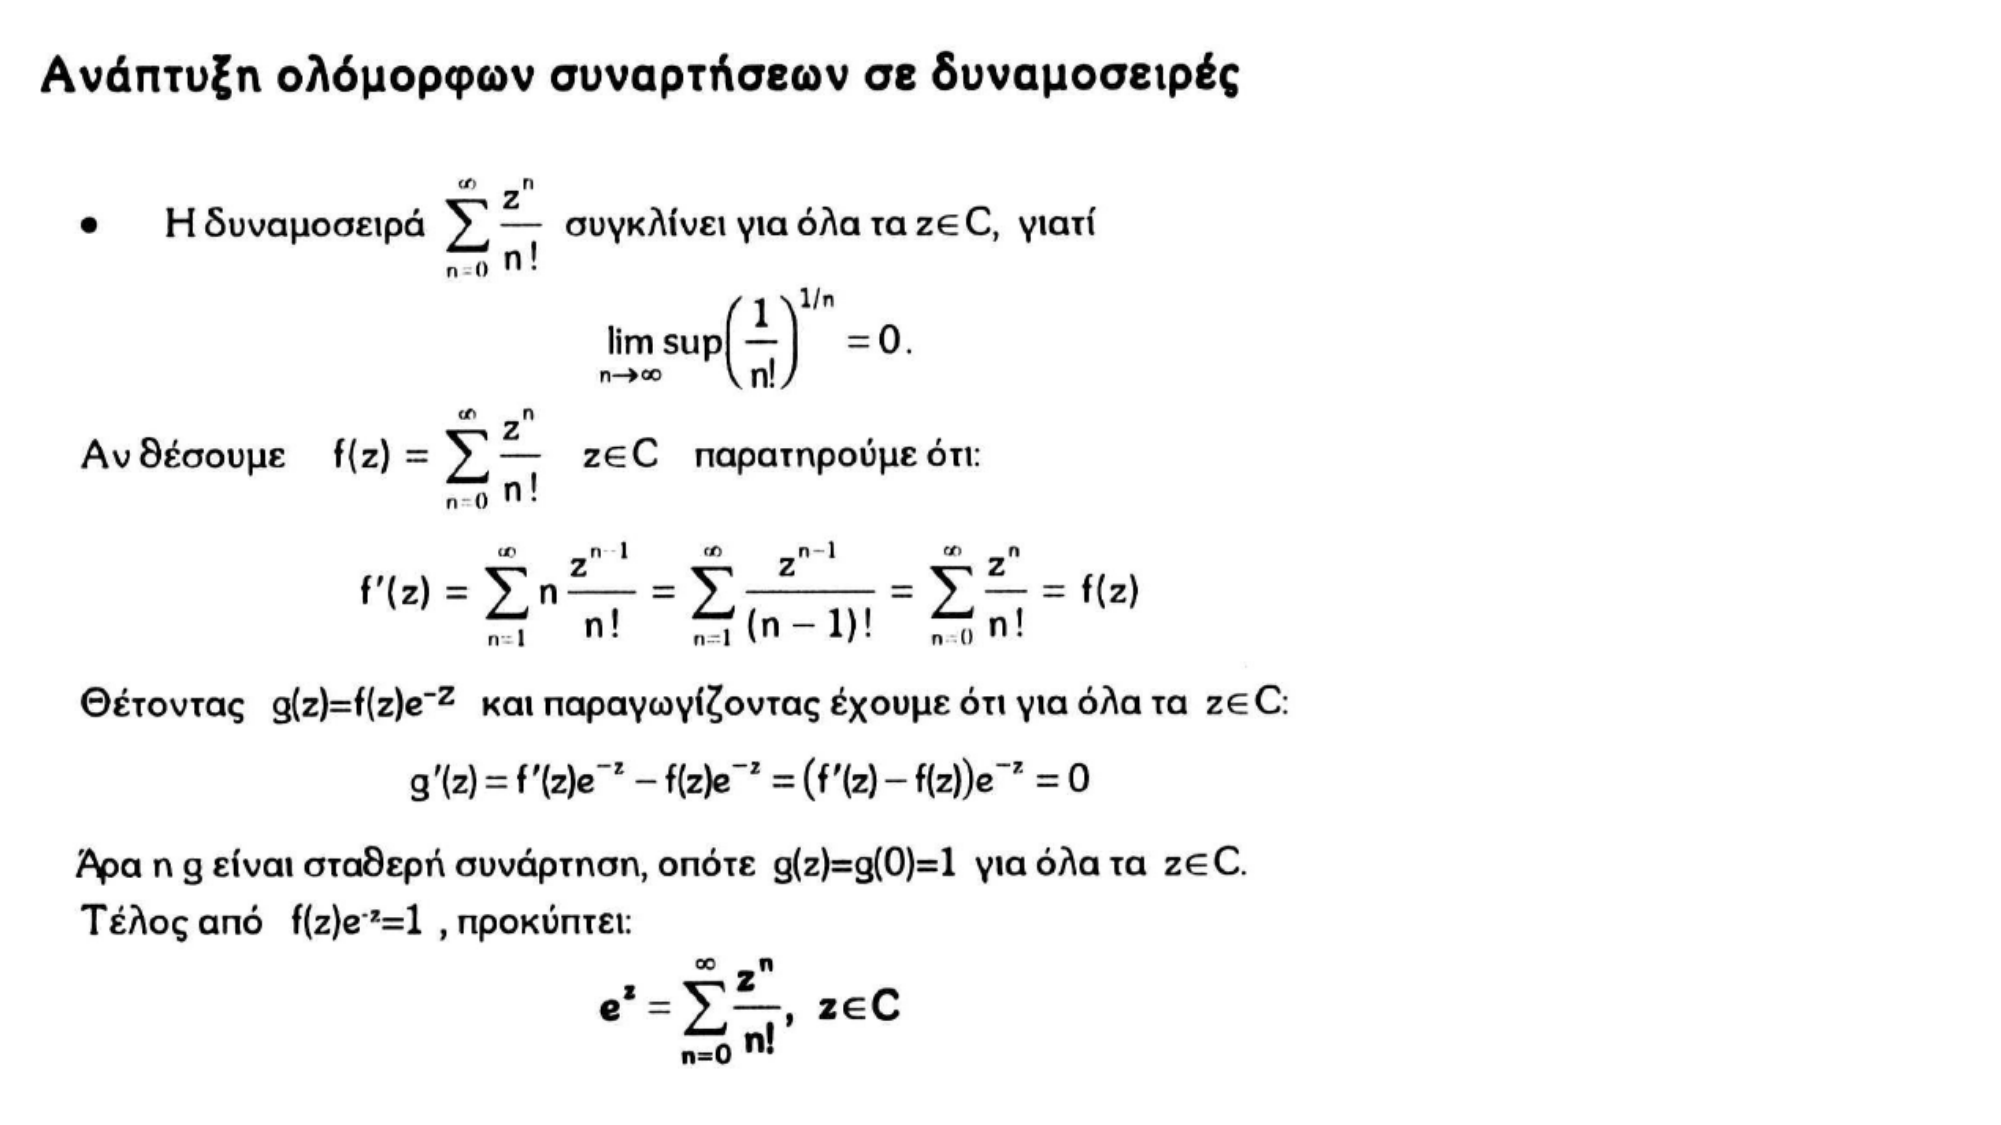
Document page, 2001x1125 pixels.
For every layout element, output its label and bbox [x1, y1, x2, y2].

picture [67, 164, 1322, 1090]
picture [40, 35, 1252, 114]
